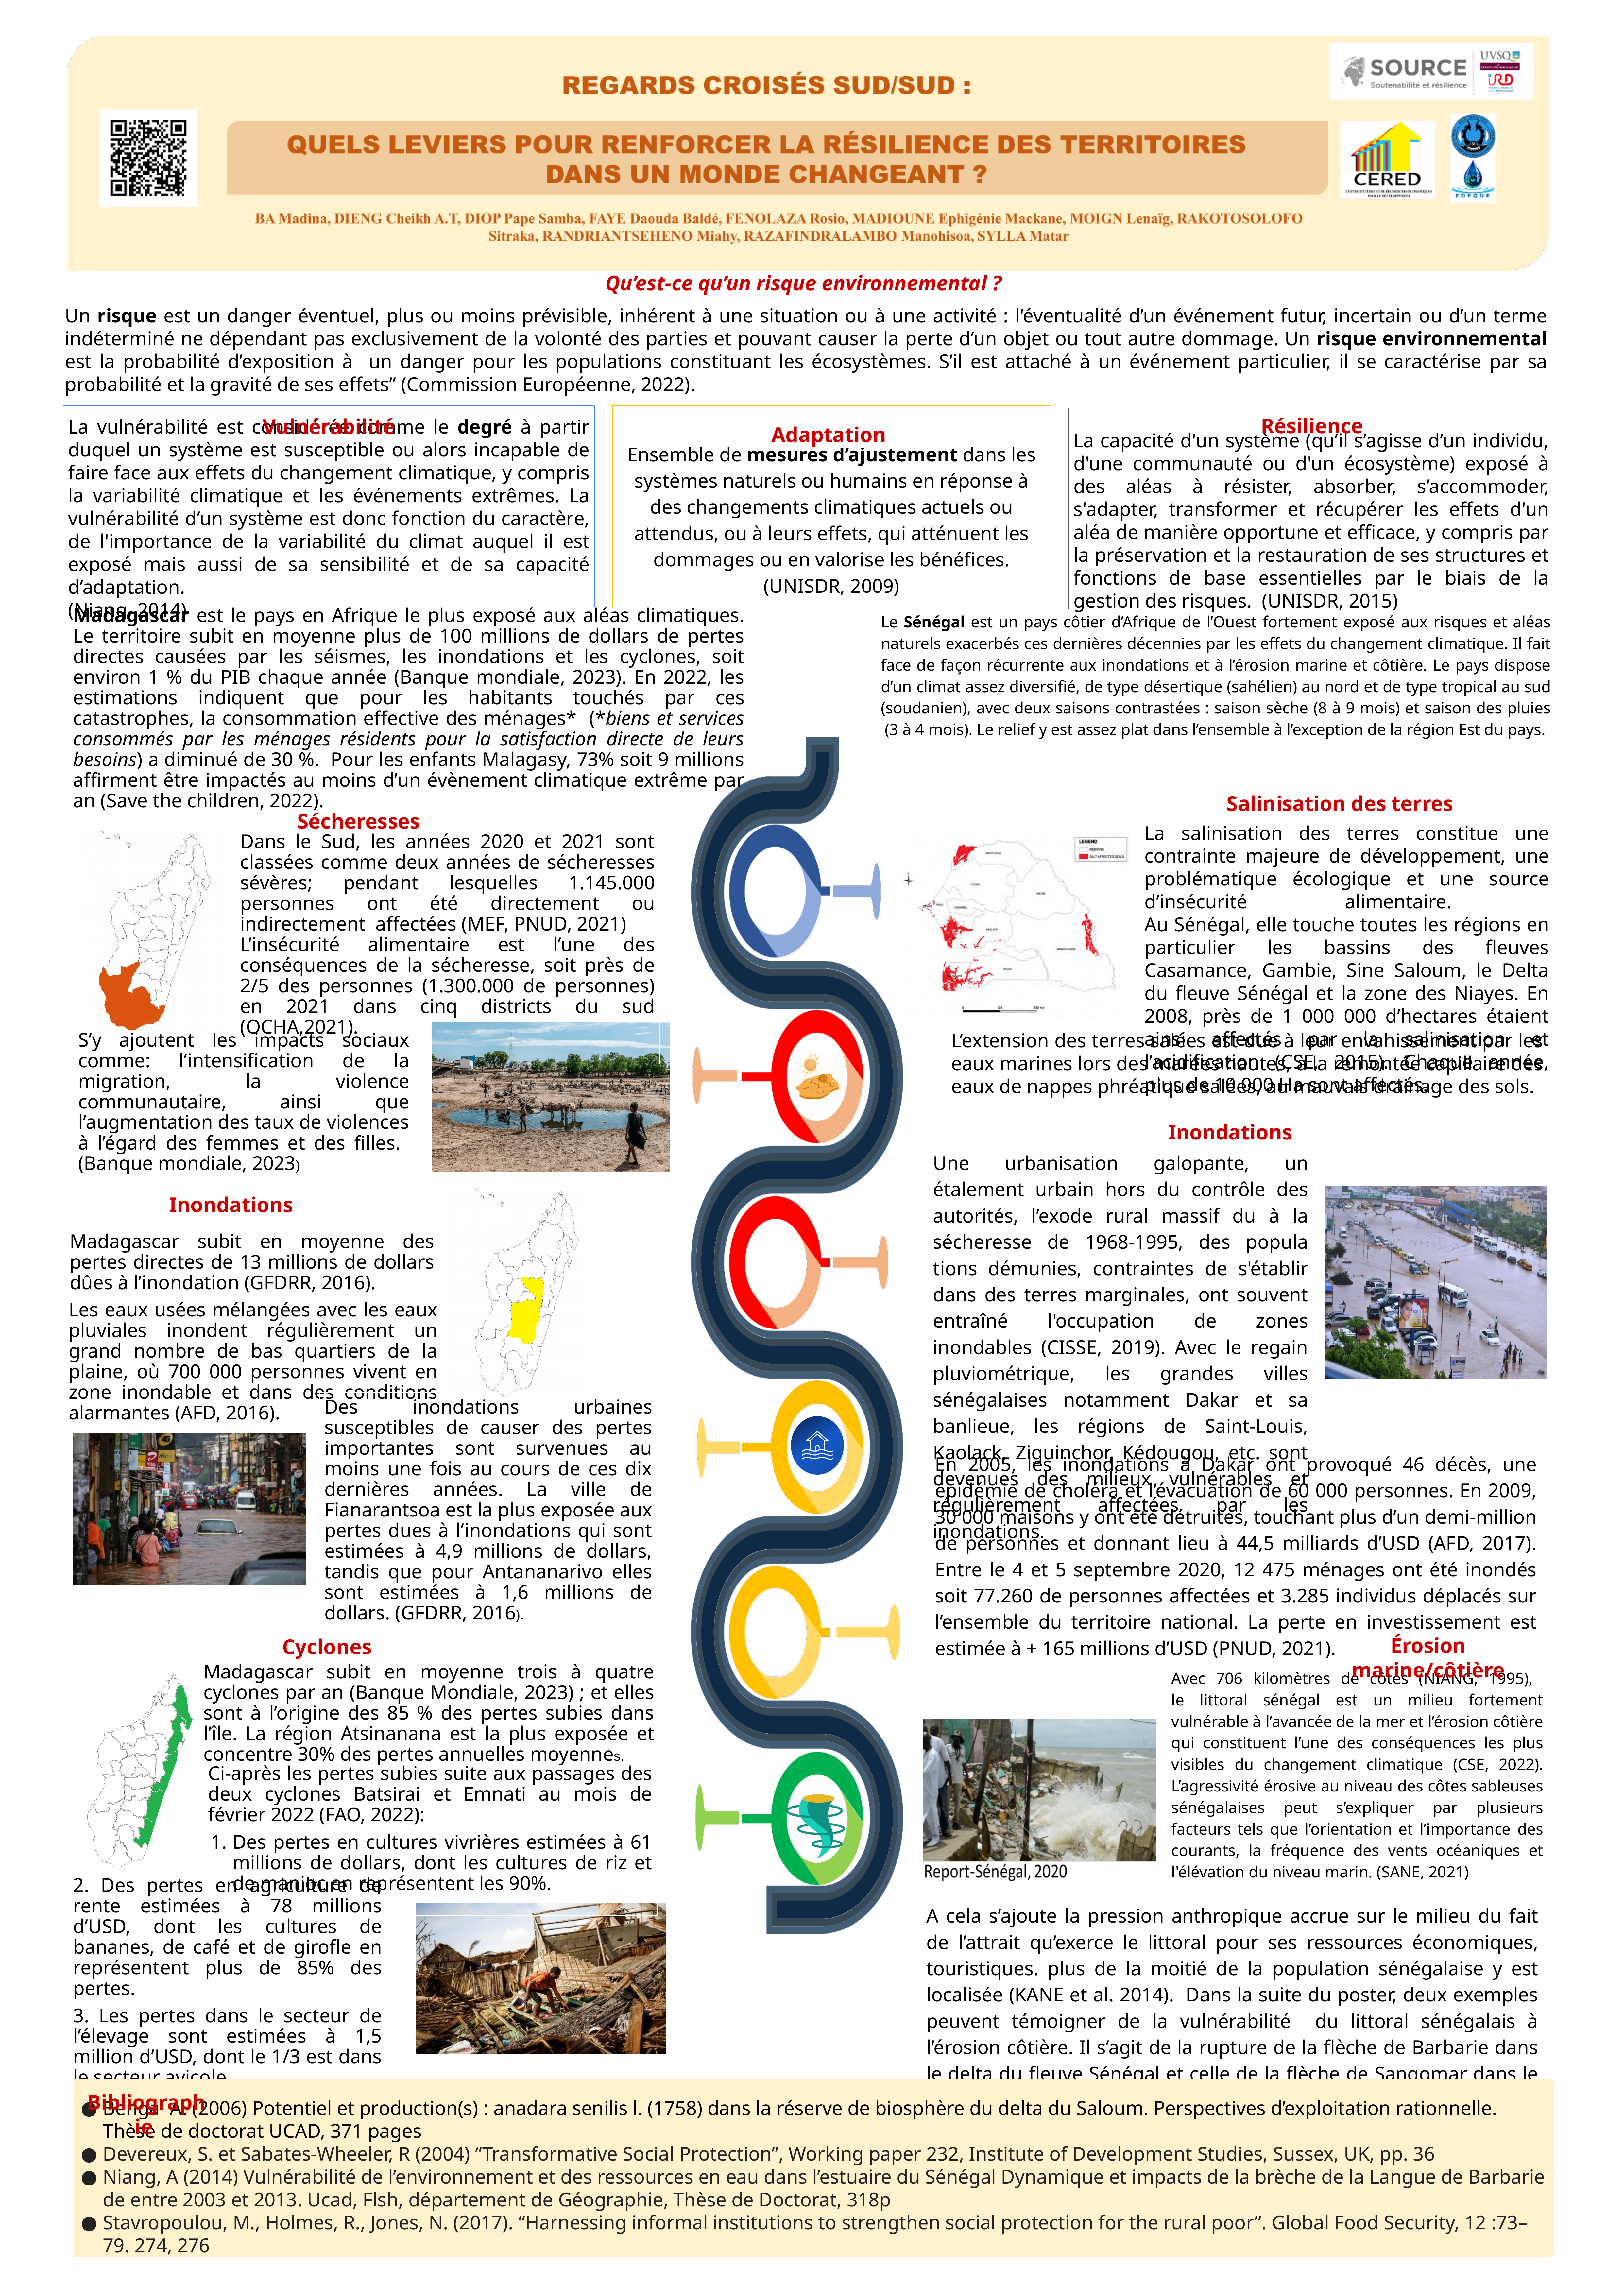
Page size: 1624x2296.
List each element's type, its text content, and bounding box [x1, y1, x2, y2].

text_box Adaptation [612, 417, 1051, 452]
text_box Les eaux usées mélangées avec les eaux pluviales inondent régulièrement un grand nombre de bas quartiers de la plaine, où 700 000 personnes vivent en zone inondable et dans des conditions alarmantes (AFD, 2016). [64, 1295, 443, 1429]
picture [447, 1187, 590, 1398]
text_box A cela s’ajoute la pression anthropique accrue sur le milieu du fait de l’attrait qu’exerce le littoral pour ses ressources économiques, touristiques. plus de la moitié de la population sénégalaise y est localisée (KANE et al. 2014). Dans la suite du poster, deux exemples peuvent témoigner de la vulnérabilité du littoral sénégalais à l’érosion côtière. Il s’agit de la rupture de la flèche de Barbarie dans le delta du fleuve Sénégal et celle de la flèche de Sangomar dans le delta du Saloum. [921, 1895, 1543, 2068]
text_box La vulnérabilité est considérée comme le degré à partir duquel un système est susceptible ou alors incapable de faire face aux effets du changement climatique, y compris la variabilité climatique et les événements extrêmes. La vulnérabilité d’un système est donc fonction du caractère, de l'importance de la variabilité du climat auquel il est exposé mais aussi de sa sensibilité et de sa capacité d’adaptation. (Niang, 2014) [63, 443, 595, 607]
text_box 2. Des pertes en agriculture de rente estimées à 78 millions d’USD, dont les cultures de bananes, de café et de girofle en représentent plus de 85% des pertes. 3. Les pertes dans le secteur de l’élevage sont estimées à 1,5 million d’USD, dont le 1/3 est dans le secteur avicole. [68, 1871, 387, 2093]
text_box Madagascar est le pays en Afrique le plus exposé aux aléas climatiques. Le territoire subit en moyenne plus de 100 millions de dollars de pertes directes causées par les séismes, les inondations et les cyclones, soit environ 1 % du PIB chaque année (Banque mondiale, 2023). En 2022, les estimations indiquent que pour les habitants touchés par ces catastrophes, la consommation effective des ménages* (*biens et services consommés par les ménages résidents pour la satisfaction directe de leurs besoins) a diminué de 30 %. Pour les enfants Malagasy, 73% soit 9 millions affirment être impactés au moins d’un évènement climatique extrême par an (Save the children, 2022). [68, 603, 749, 814]
text_box L’extension des terres salées est due à leur envahissement par les eaux marines lors des marées hautes, à la remontée capillaire des eaux de nappes phréatique salées, au mauvais drainage des sols. [946, 1023, 1548, 1113]
text_box La salinisation des terres constitue une contrainte majeure de développement, une problématique écologique et une source d’insécurité alimentaire. Au Sénégal, elle touche toutes les régions en particulier les bassins des fleuves Casamance, Gambie, Sine Saloum, le Delta du fleuve Sénégal et la zone des Niayes. En 2008, près de 1 000 000 d’hectares étaient ainsi affectés par la salinisation et l’acidification (CSE, 2015). Chaque année, plus de 10 000 Ha sont affectés. [1139, 816, 1554, 1101]
text_box Ci-après les pertes subies suite aux passages des deux cyclones Batsirai et Emnati au mois de février 2022 (FAO, 2022): Des pertes en cultures vivrières estimées à 61 millions de dollars, dont les cultures de riz et de manioc en représentent les 90%. [203, 1759, 657, 1915]
text_box Des inondations urbaines susceptibles de causer des pertes importantes sont survenues au moins une fois au cours de ces dix dernières années. La ville de Fianarantsoa est la plus exposée aux pertes dues à l’inondations qui sont estimées à 4,9 millions de dollars, tandis que pour Antananarivo elles sont estimées à 1,6 millions de dollars. (GFDRR, 2016). [319, 1392, 657, 1629]
picture [432, 1022, 670, 1172]
picture [914, 1719, 1156, 1895]
picture [670, 737, 1131, 1934]
picture [416, 1903, 666, 2054]
text_box Dans le Sud, les années 2020 et 2021 sont classées comme deux années de sécheresses sévères; pendant lesquelles 1.145.000 personnes ont été directement ou indirectement affectées (MEF, PNUD, 2021) L’insécurité alimentaire est l’une des conséquences de la sécheresse, soit près de 2/5 des personnes (1.300.000 de personnes) en 2021 dans cinq districts du sud (OCHA,2021). [235, 827, 660, 1064]
text_box En 2005, les inondations à Dakar ont provoqué 46 décès, une épidémie de choléra et l’évacuation de 60 000 personnes. En 2009, 30 000 maisons y ont été détruites, touchant plus d’un demi-million de personnes et donnant lieu à 44,5 milliards d’USD (AFD, 2017). Entre le 4 et 5 septembre 2020, 12 475 ménages ont été inondés soit 77.260 de personnes affectées et 3.285 individus déplacés sur l’ensemble du territoire national. La perte en investissement est estimée à + 165 millions d’USD (PNUD, 2021). [930, 1444, 1542, 1687]
text_box Madagascar subit en moyenne des pertes directes de 13 millions de dollars dûes à l’inondation (GFDRR, 2016). [65, 1227, 439, 1295]
text_box Vulnérabilité [63, 408, 595, 443]
text_box Inondations [154, 1187, 308, 1221]
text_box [763, 2205, 766, 2206]
text_box Une urbanisation galopante, un étalement urbain hors du contrôle des autorités, l’exode rural massif du à la sécheresse de 1968-1995, des popula­tions démunies, contraintes de s'établir dans des terres marginales, ont souvent entraîné l'occupation de zones inondables (CISSE, 2019). Avec le regain pluviométrique, les grandes villes sénégalaises notamment Dakar et sa banlieue, les régions de Saint-Louis, Kaolack, Ziguinchor, Kédougou, etc. sont devenues des milieux vulnérables et régulièrement affectées par les inondations. [928, 1149, 1313, 1361]
picture [81, 1668, 197, 1870]
picture [73, 1433, 306, 1585]
picture [68, 35, 1549, 271]
picture [1325, 1185, 1547, 1380]
text_box Érosion marine/côtière [1307, 1627, 1550, 1687]
text_box La vulnérabilité est considérée comme le degré à partir duquel un système est susceptible ou alors incapable de faire face aux effets du changement climatique, y compris la variabilité climatique et les événements extrêmes. La vulnérabilité d’un système est donc fonction du caractère, de l'importance de la variabilité du climat auquel il est exposé mais aussi de sa sensibilité et de sa capacité d’adaptation. (Niang, 2014) [63, 406, 595, 408]
text_box Madagascar subit en moyenne trois à quatre cyclones par an (Banque Mondiale, 2023) ; et elles sont à l’origine des 85 % des pertes subies dans l’île. La région Atsinanana est la plus exposée et concentre 30% des pertes annuelles moyennes. [198, 1660, 659, 1767]
text_box Salinisation des terres [1150, 785, 1535, 816]
text_box Ensemble de mesures d’ajustement dans les systèmes naturels ou humains en réponse à des changements climatiques actuels ou attendus, ou à leurs effets, qui atténuent les dommages ou en valorise les bénéfices. (UNISDR, 2009) [612, 452, 1051, 607]
picture [82, 831, 225, 1033]
text_box La capacité d'un système (qu’il s’agisse d’un individu, d'une communauté ou d'un écosystème) exposé à des aléas à résister, absorber, s’accommoder, s'adapter, transformer et récupérer les effets d'un aléa de manière opportune et efficace, y compris par la préservation et la restauration de ses structures et fonctions de base essentielles par le biais de la gestion des risques. (UNISDR, 2015) [1068, 408, 1554, 609]
text_box Benga A. (2006) Potentiel et production(s) : anadara senilis l. (1758) dans la réserve de biosphère du delta du Saloum. Perspectives d’exploitation rationnelle. Thèse de doctorat UCAD, 371 pages Devereux, S. et Sabates-Wheeler, R (2004) “Transformative Social Protection”, Working paper 232, Institute of Development Studies, Sussex, UK, pp. 36 Niang, A (2014) Vulnérabilité de l’environnement et des ressources en eau dans l’estuaire du Sénégal Dynamique et impacts de la brèche de la Langue de Barbarie de entre 2003 et 2013. Ucad, Flsh, département de Géographie, Thèse de Doctorat, 318p Stavropoulou, M., Holmes, R., Jones, N. (2017). “Harnessing informal institutions to strengthen social protection for the rural poor”. Global Food Security, 12 :73– 79. 274, 276 [73, 2079, 1554, 2257]
text_box Bibliographie [82, 2084, 212, 2144]
text_box Avec 706 kilomètres de côtes (NIANG, 1995), le littoral sénégal est un milieu fortement vulnérable à l’avancée de la mer et l’érosion côtière qui constituent l’une des conséquences les plus visibles du changement climatique (CSE, 2022). L’agressivité érosive au niveau des côtes sableuses sénégalaises peut s’expliquer par plusieurs facteurs tels que l’orientation et l’importance des courants, la fréquence des vents océaniques et l'élévation du niveau marin. (SANE, 2021) [1166, 1661, 1549, 1925]
text_box Ensemble de mesures d’ajustement dans les systèmes naturels ou humains en réponse à des changements climatiques actuels ou attendus, ou à leurs effets, qui atténuent les dommages ou en valorise les bénéfices. (UNISDR, 2009) [612, 406, 1051, 417]
text_box Sécheresses [278, 803, 439, 827]
text_box Le Sénégal est un pays côtier d’Afrique de l’Ouest fortement exposé aux risques et aléas naturels exacerbés ces dernières décennies par les effets du changement climatique. Il fait face de façon récurrente aux inondations et à l’érosion marine et côtière. Le pays dispose d’un climat assez diversifié, de type désertique (sahélien) au nord et de type tropical au sud (soudanien), avec deux saisons contrastées : saison sèche (8 à 9 mois) et saison des pluies (3 à 4 mois). Le relief y est assez plat dans l’ensemble à l’exception de la région Est du pays. [856, 604, 1557, 785]
text_box Cyclones [254, 1629, 400, 1664]
text_box Résilience [1074, 408, 1550, 442]
text_box S’y ajoutent les impacts sociaux comme: l’intensification de la migration, la violence communautaire, ainsi que l’augmentation des taux de violences à l’égard des femmes et des filles. (Banque mondiale, 2023) [73, 1027, 414, 1178]
text_box Inondations [919, 1114, 1541, 1149]
text_box Qu’est-ce qu’un risque environnemental ? Un risque est un danger éventuel, plus ou moins prévisible, inhérent à une situation ou à une activité : l'éventualité d’un événement futur, incertain ou d’un terme indéterminé ne dépendant pas exclusivement de la volonté des parties et pouvant causer la perte d’un objet ou tout autre dommage. Un risque environnemental est la probabilité d’exposition à un danger pour les populations constituant les écosystèmes. S’il est attaché à un événement particulier, il se caractérise par sa probabilité et la gravité de ses effets” (Commission Européenne, 2022). [54, 274, 1558, 392]
